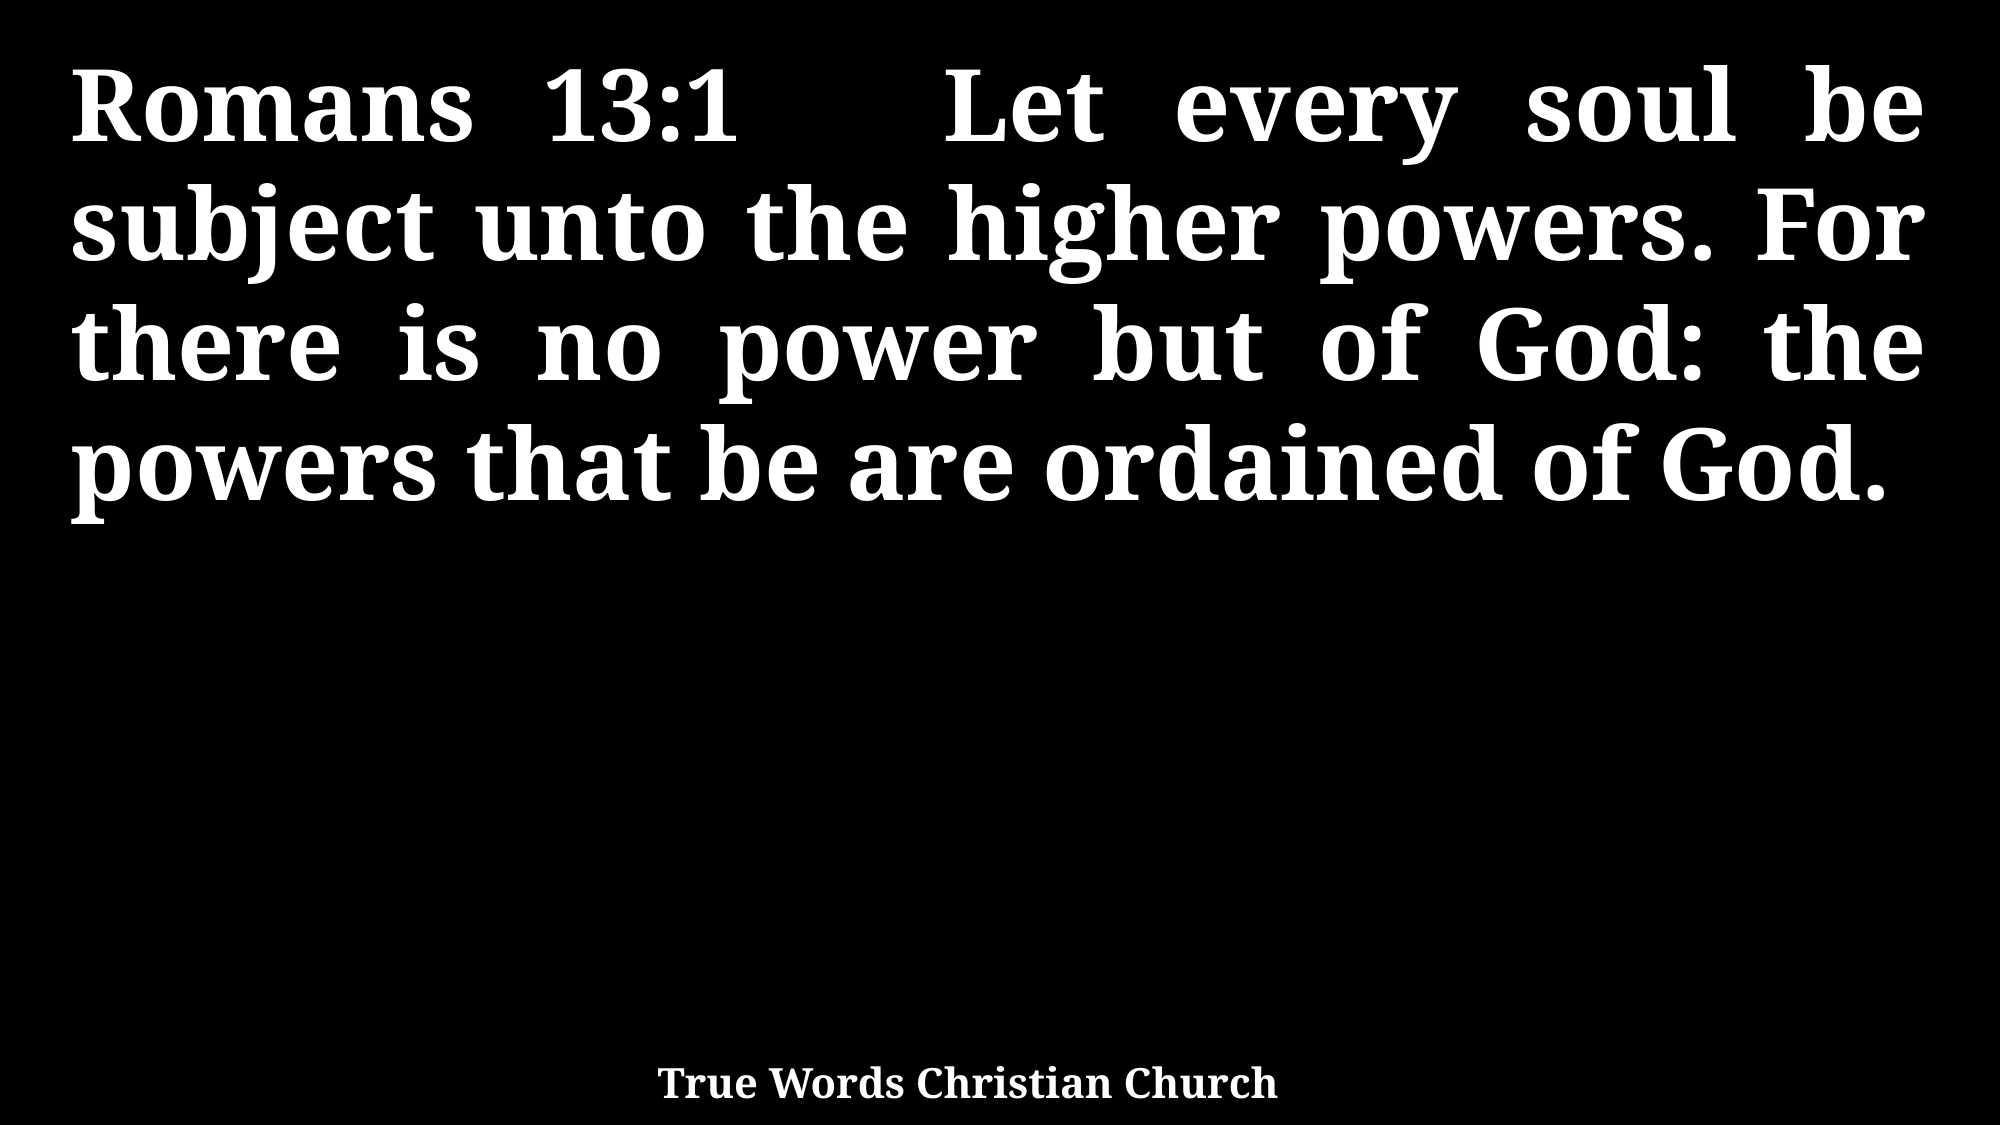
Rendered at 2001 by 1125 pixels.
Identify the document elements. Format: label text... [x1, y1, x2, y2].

text_box Romans 13:1 Let every soul be subject unto the higher powers. For there is no power but of God: the powers that be are ordained of God. [55, 33, 1944, 529]
text_box True Words Christian Church [642, 1049, 1294, 1114]
